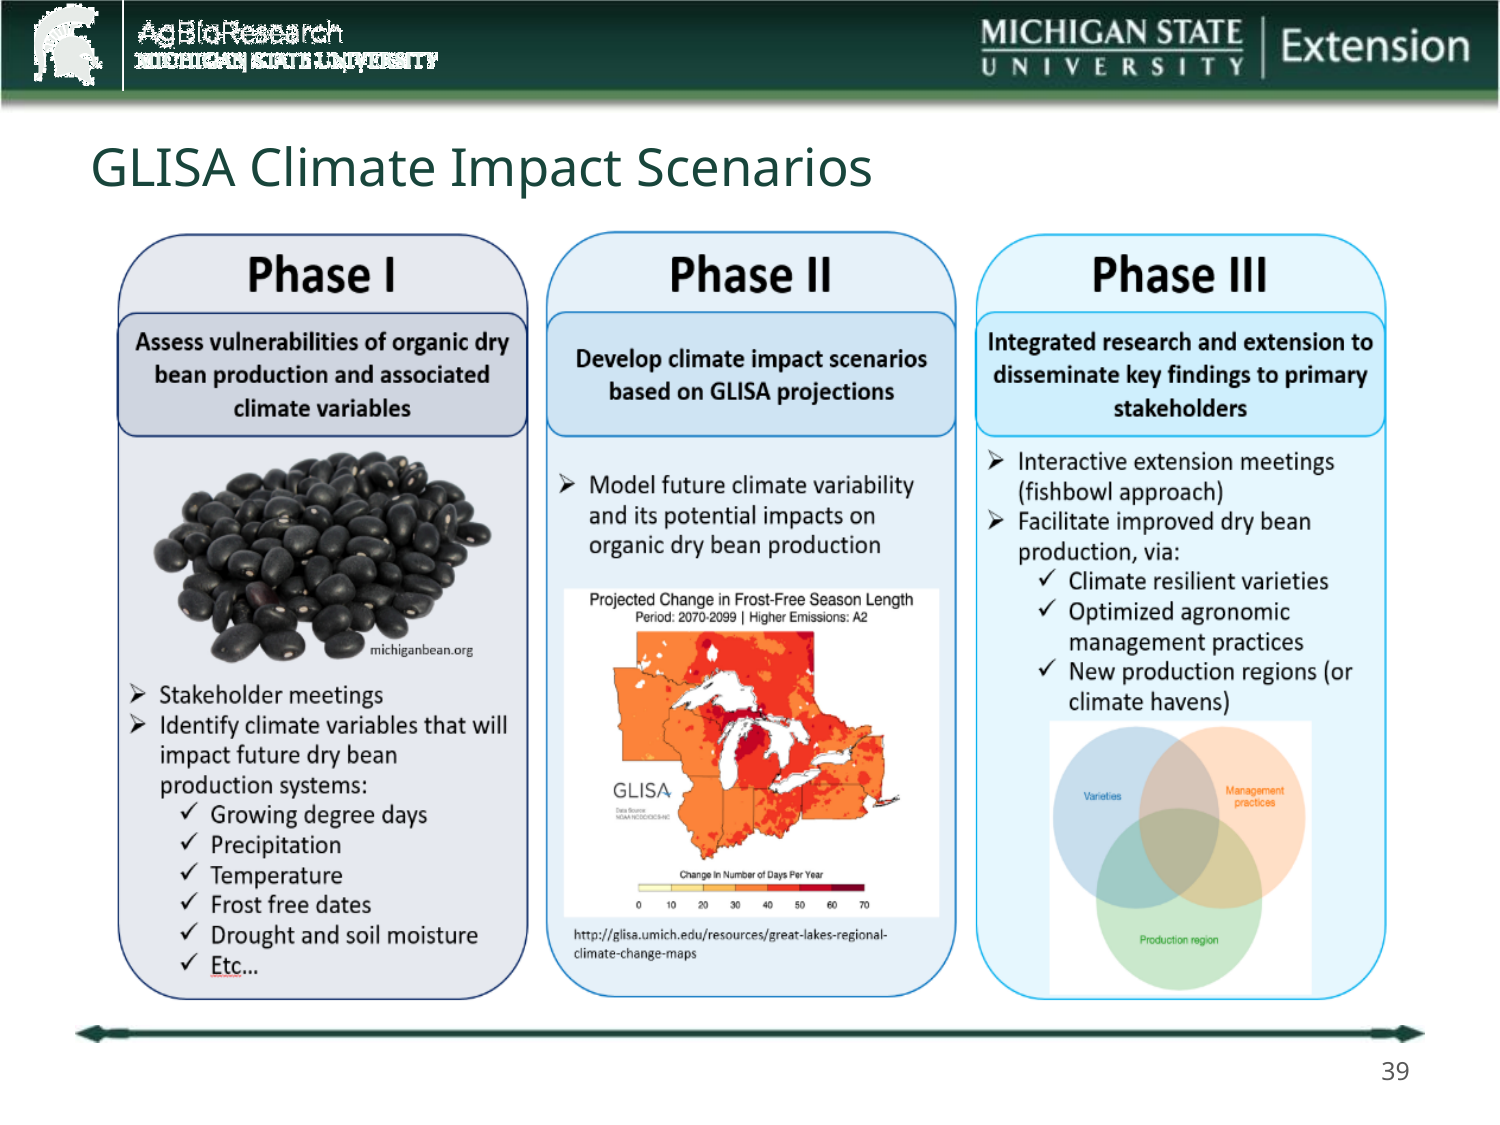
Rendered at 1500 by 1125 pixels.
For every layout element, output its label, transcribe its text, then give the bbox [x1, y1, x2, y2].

picture [0, 0, 1500, 113]
title GLISA Climate Impact Scenarios [75, 126, 1425, 205]
slide_number 39 [1074, 1042, 1425, 1103]
picture [100, 218, 1401, 1017]
picture [75, 1025, 1425, 1043]
